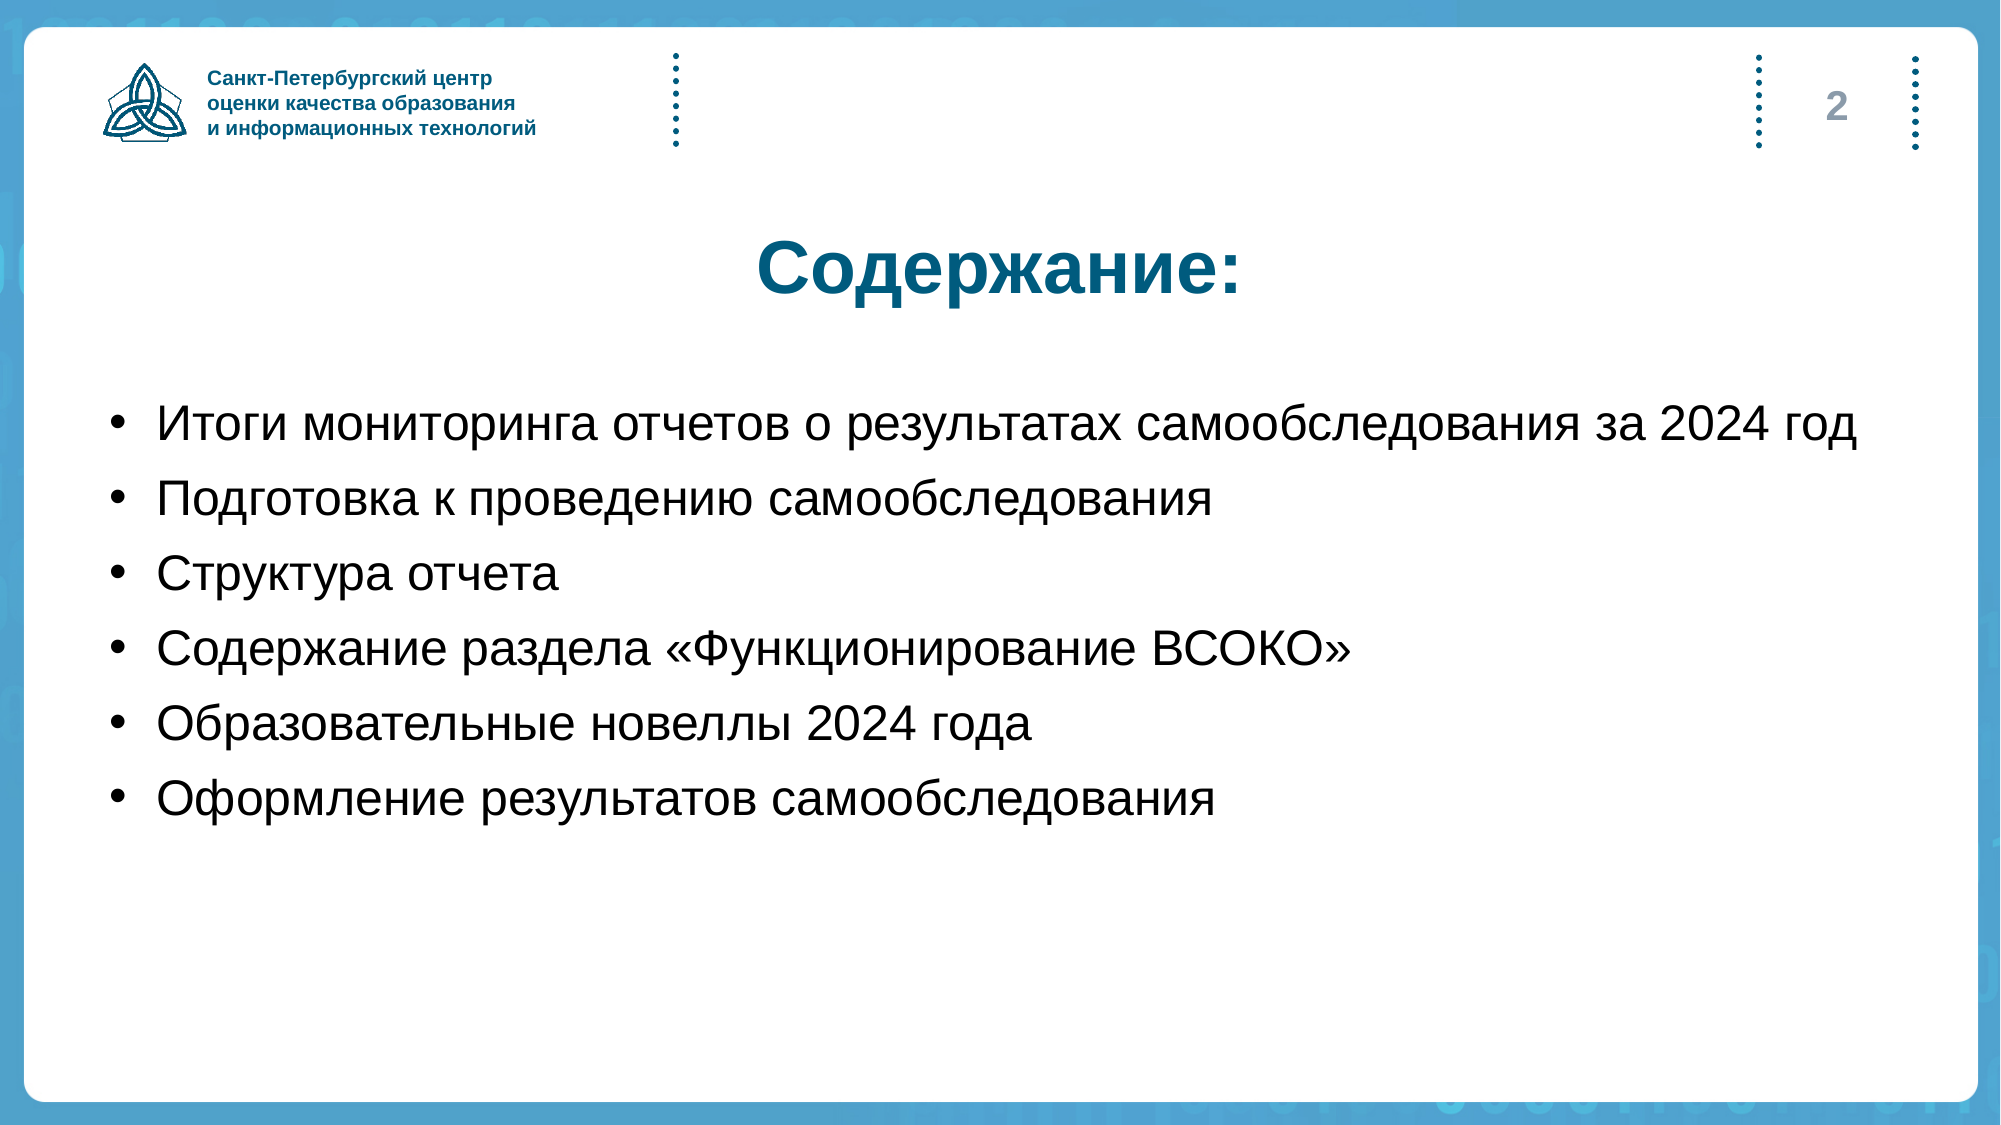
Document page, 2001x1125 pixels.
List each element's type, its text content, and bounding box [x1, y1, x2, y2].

picture [0, 0, 2001, 1125]
list Итоги мониторинга отчетов о результатах самообследования за 2024 год Подготовка к проведению самообследования Структура отчета Содержание раздела «Функционирование ВСОКО» Образовательные новеллы 2024 года Оформление результатов самообследования [94, 390, 1906, 1062]
title Содержание: [94, 188, 1906, 350]
slide_number 2 [1796, 64, 1878, 144]
